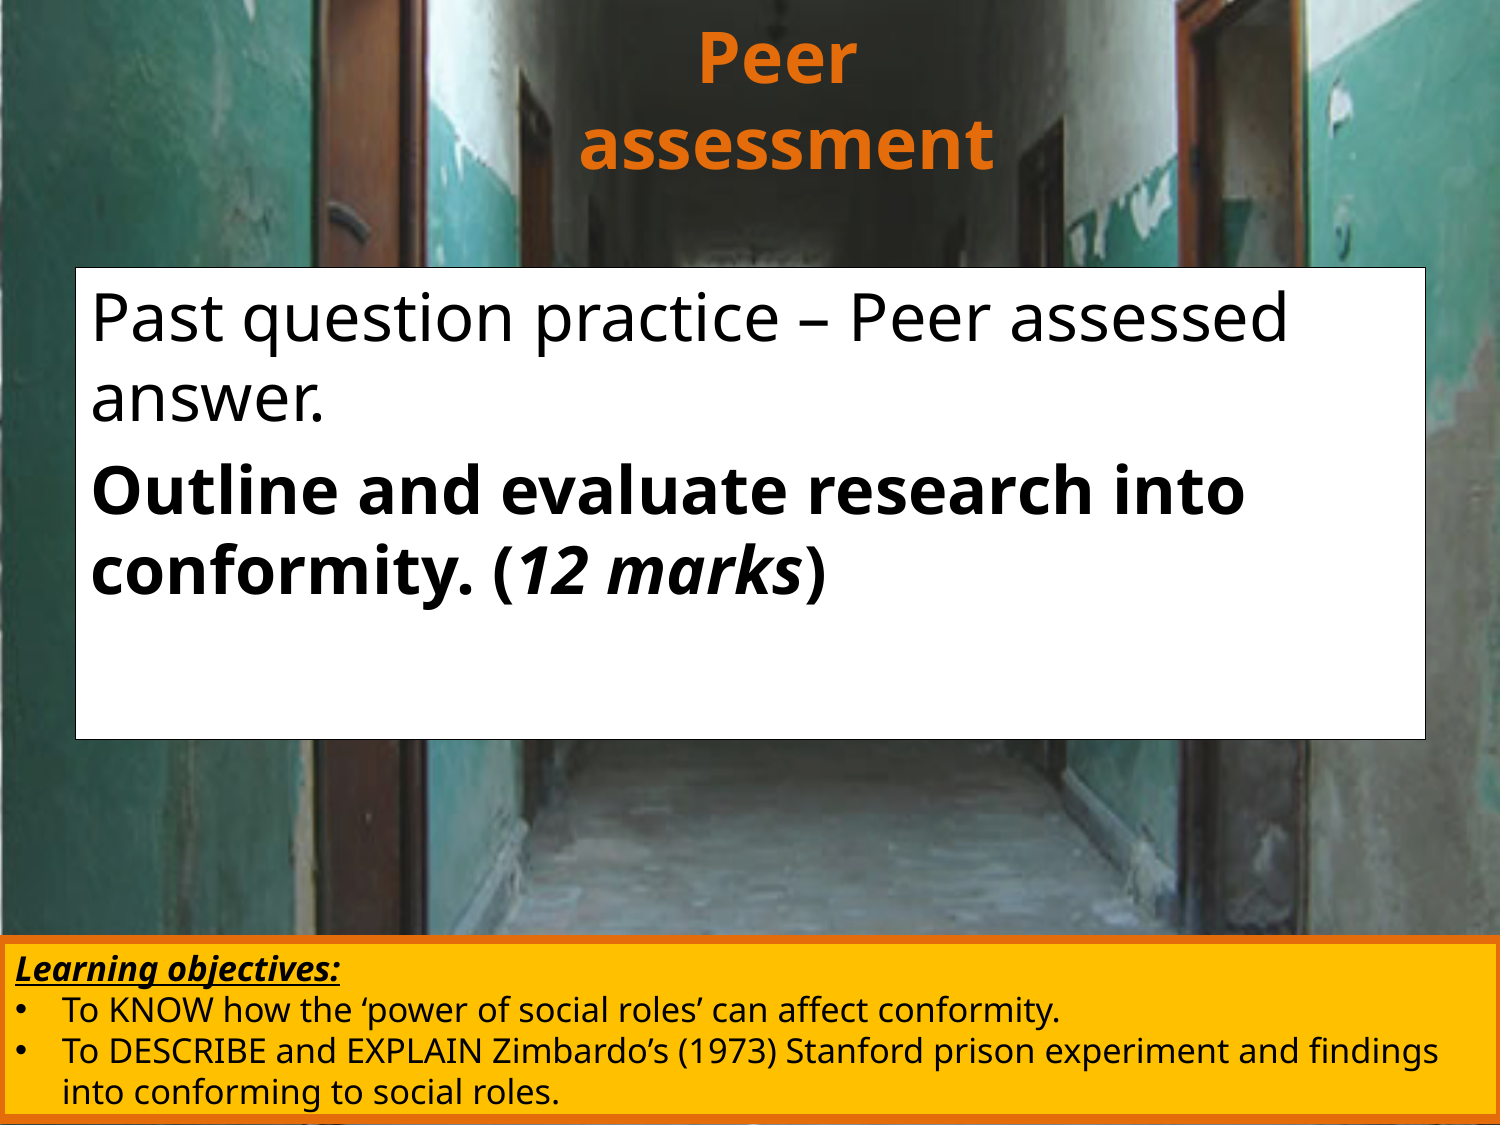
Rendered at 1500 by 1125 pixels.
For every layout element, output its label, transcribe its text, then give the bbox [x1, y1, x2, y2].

text_box Learning objectives: To KNOW how the ‘power of social roles’ can affect conformity. To DESCRIBE and EXPLAIN Zimbardo’s (1973) Stanford prison experiment and findings into conforming to social roles. [0, 939, 1500, 1120]
title Peer assessment [112, 4, 1463, 192]
list Past question practice – Peer assessed answer. Outline and evaluate research into conformity. (12 marks) [75, 267, 1426, 740]
